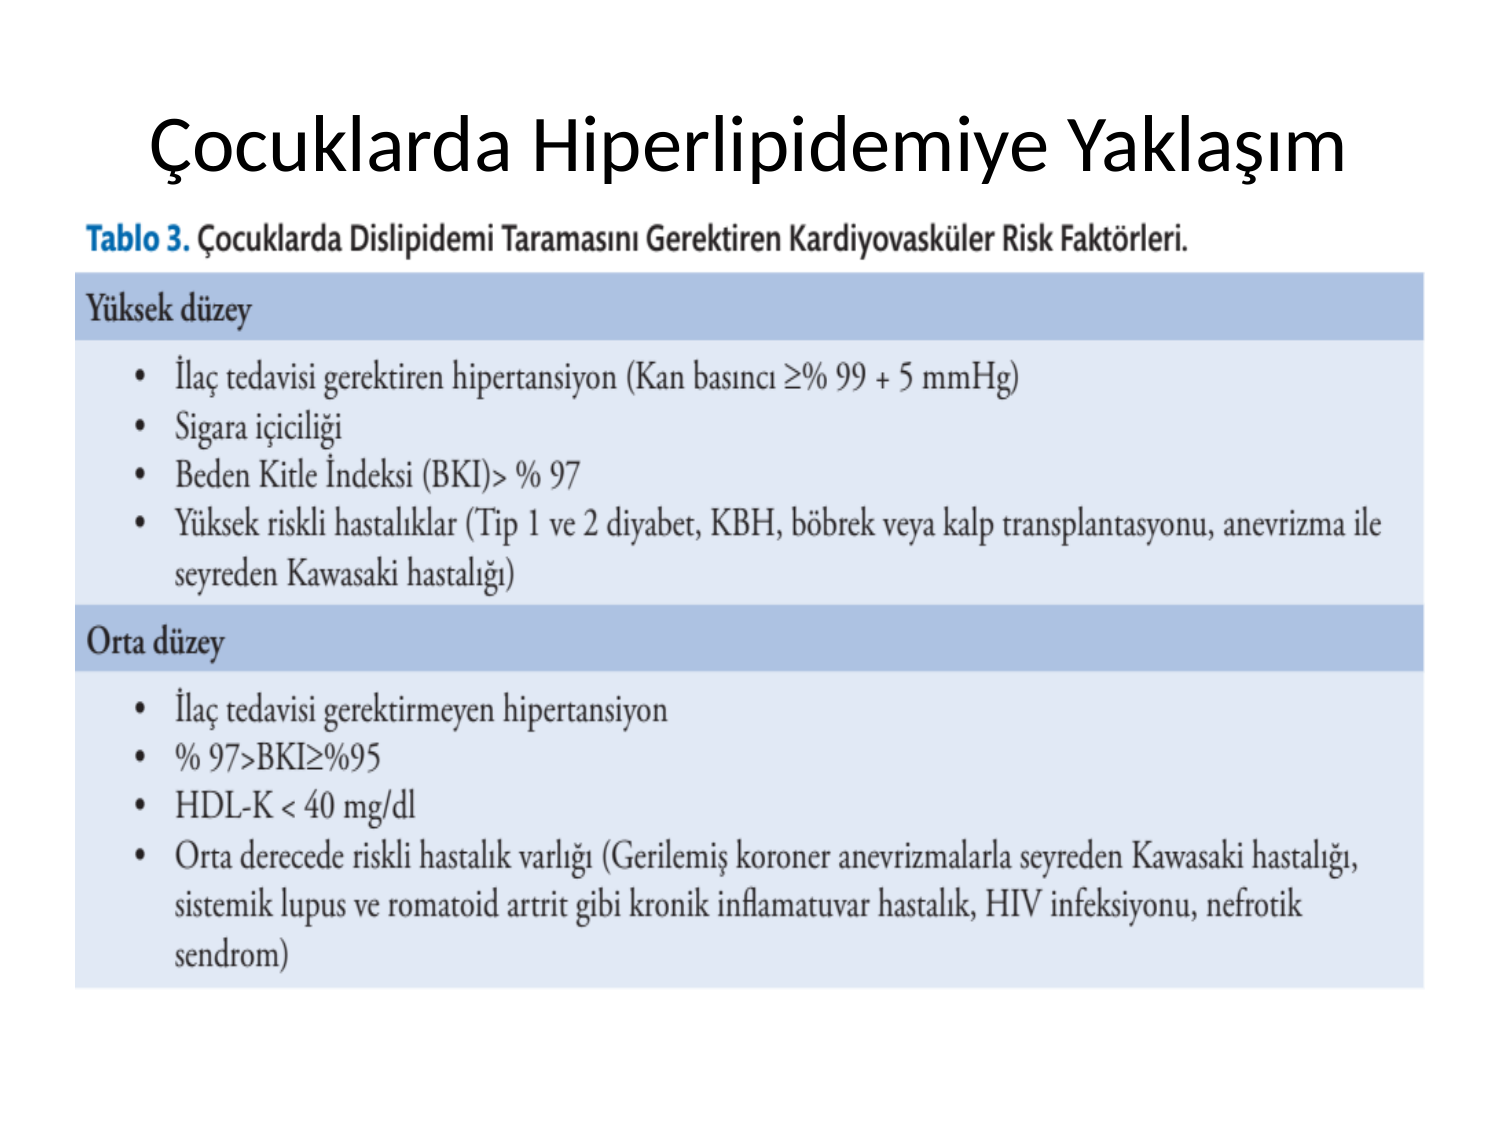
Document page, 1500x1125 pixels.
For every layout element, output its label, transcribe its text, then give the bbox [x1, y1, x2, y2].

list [74, 219, 1426, 1047]
title Çocuklarda Hiperlipidemiye Yaklaşım [75, 45, 1425, 219]
